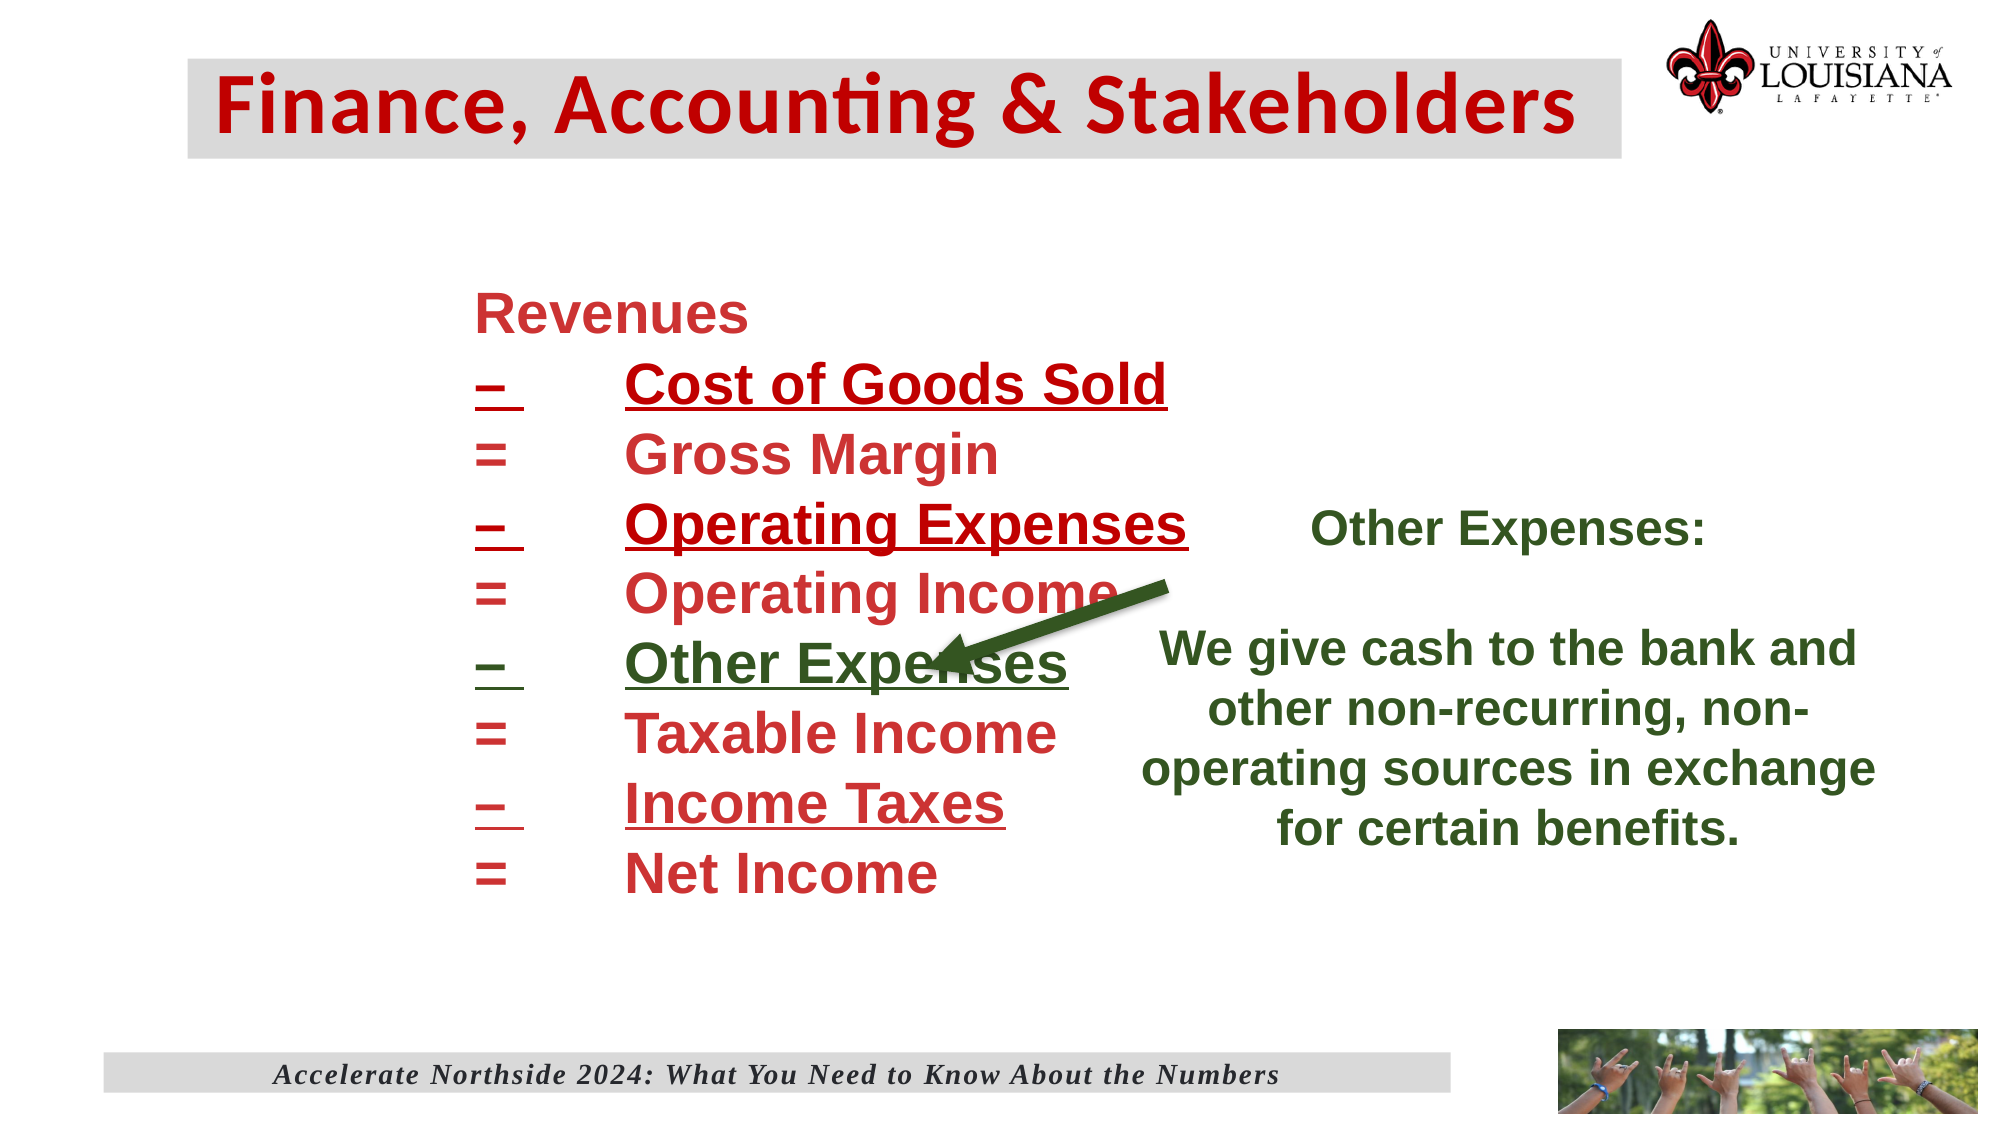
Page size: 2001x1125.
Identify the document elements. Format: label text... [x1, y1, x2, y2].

text_box Other Expenses: We give cash to the bank and other non-recurring, non-operating sources in exchange for certain benefits. [1122, 488, 1896, 864]
title Finance, Accounting & Stakeholders [187, 58, 1622, 159]
picture [1558, 1029, 1978, 1114]
list Revenues – Cost of Goods Sold = Gross Margin – Operating Expenses = Operating Income – Other Expenses = Taxable Income – Income Taxes = Net Income [324, 270, 1715, 982]
text_box Accelerate Northside 2024: What You Need to Know About the Numbers [103, 1052, 1451, 1093]
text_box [925, 585, 1168, 669]
picture [1653, 8, 1978, 121]
